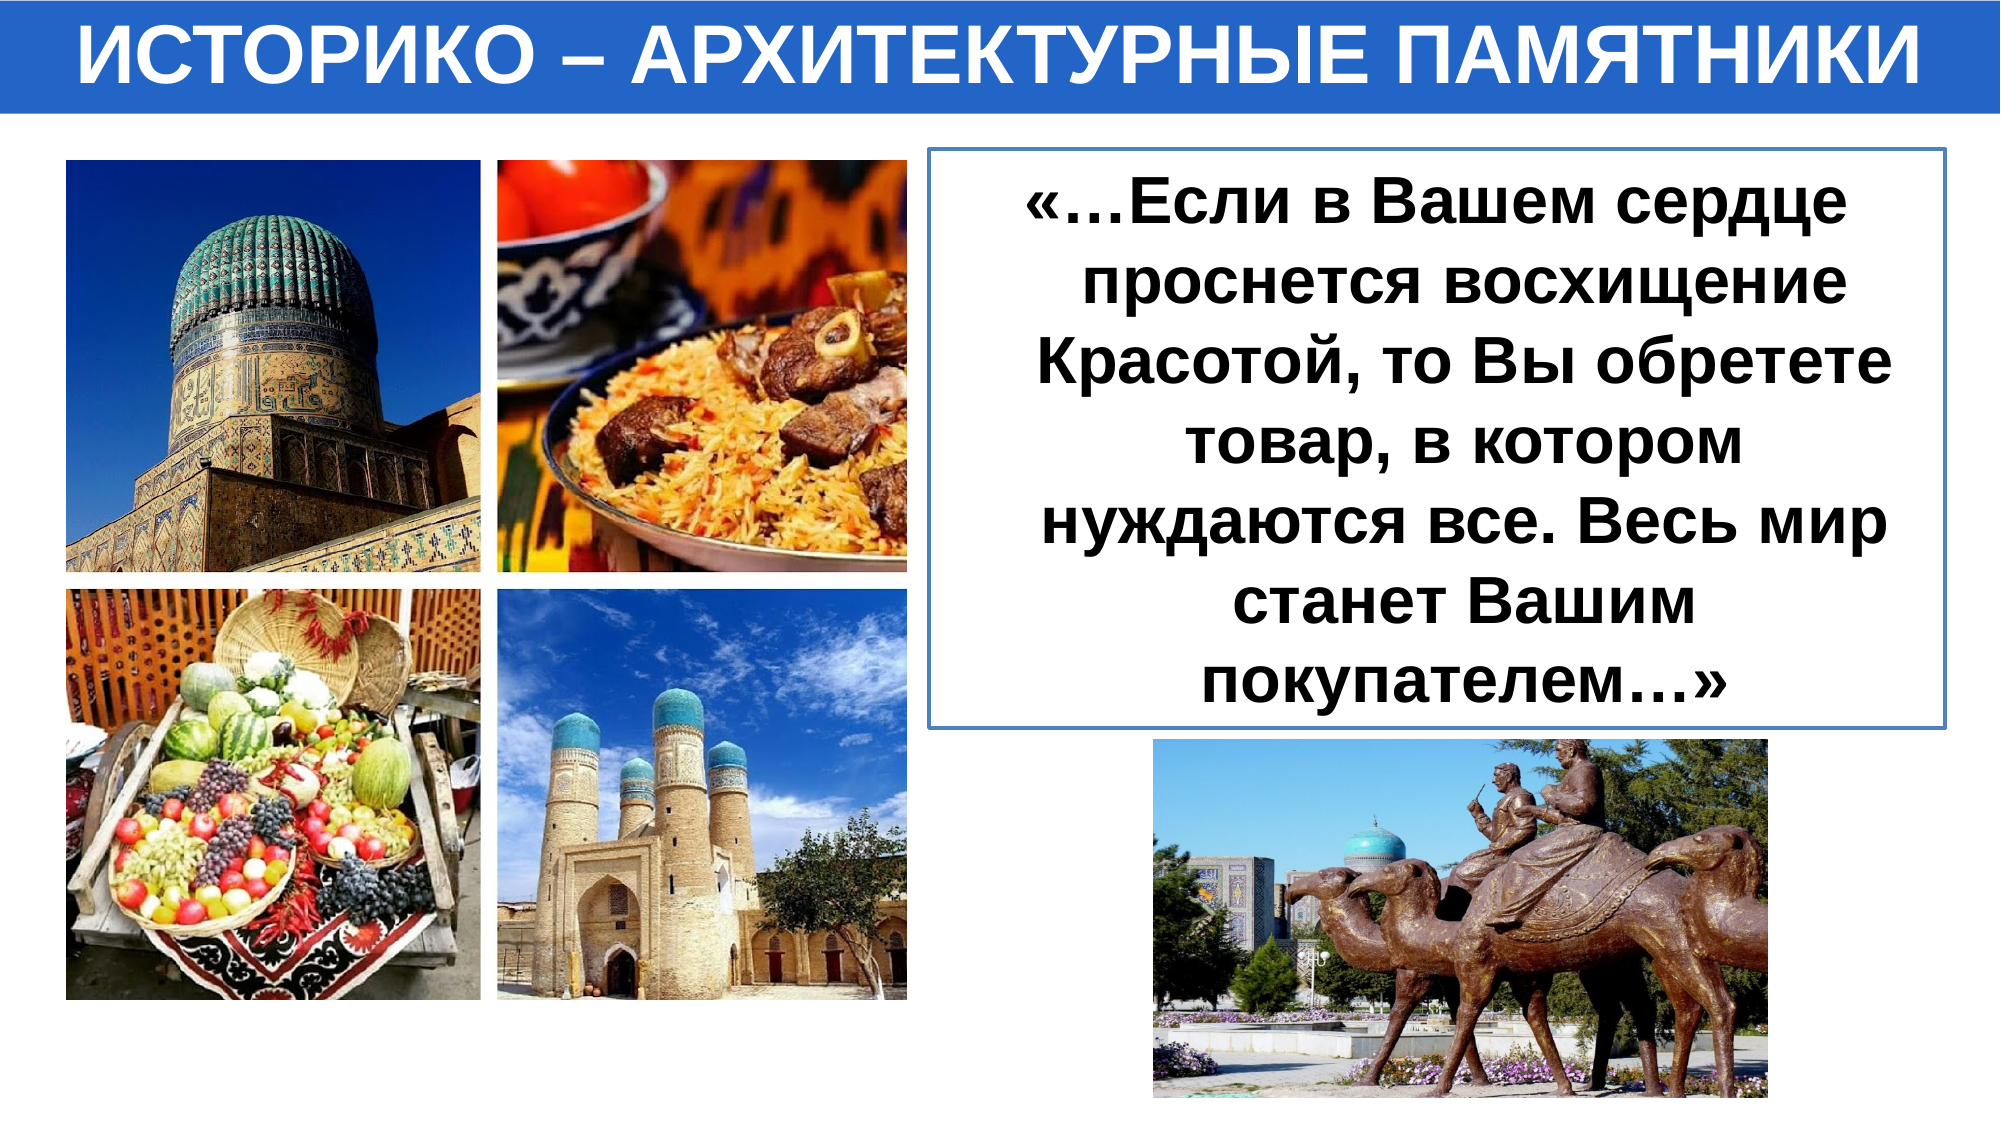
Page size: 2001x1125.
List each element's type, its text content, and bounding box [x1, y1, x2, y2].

list «…Если в Вашем сердце проснется восхищение Красотой, то Вы обретете товар, в котором нуждаются все. Весь мир станет Вашим покупателем…» [927, 147, 1947, 730]
text_box ИСТОРИКО – АРХИТЕКТУРНЫЕ ПАМЯТНИКИ [0, 0, 2000, 114]
picture [66, 160, 907, 1001]
picture [1153, 739, 1769, 1099]
